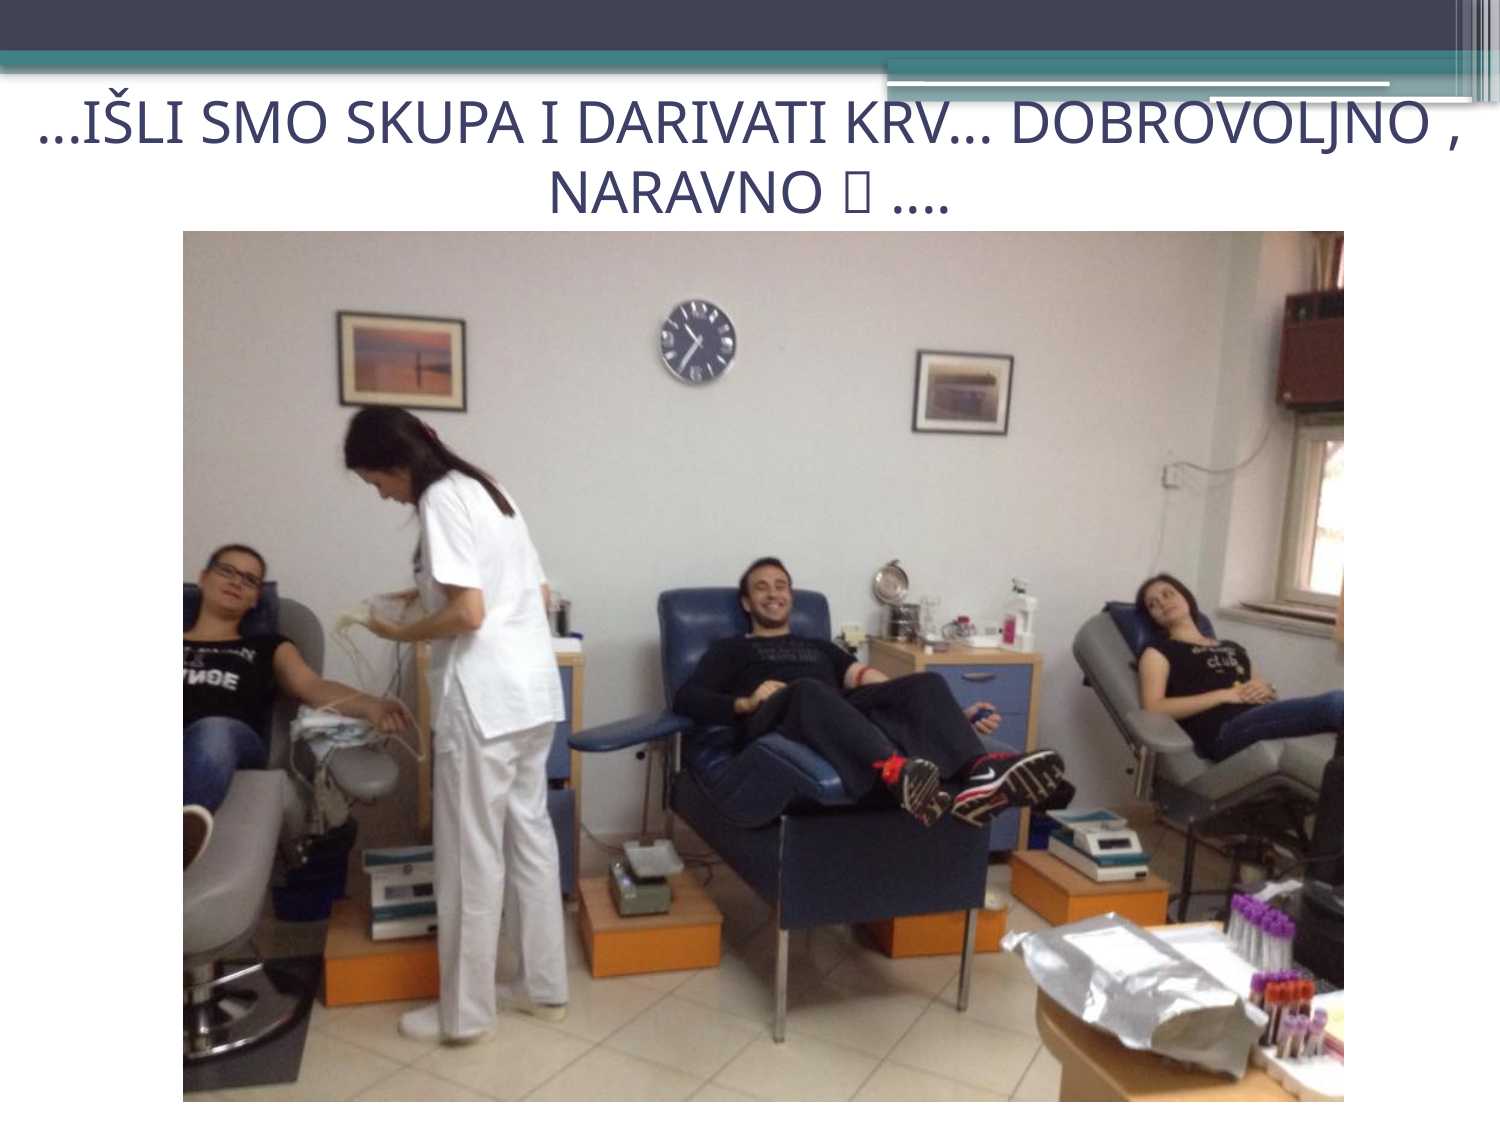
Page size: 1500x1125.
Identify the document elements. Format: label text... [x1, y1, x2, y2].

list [182, 231, 1344, 1103]
text_box ...IŠLI SMO SKUPA I DARIVATI KRV... DOBROVOLJNO , NARAVNO  .... [0, 78, 1500, 233]
